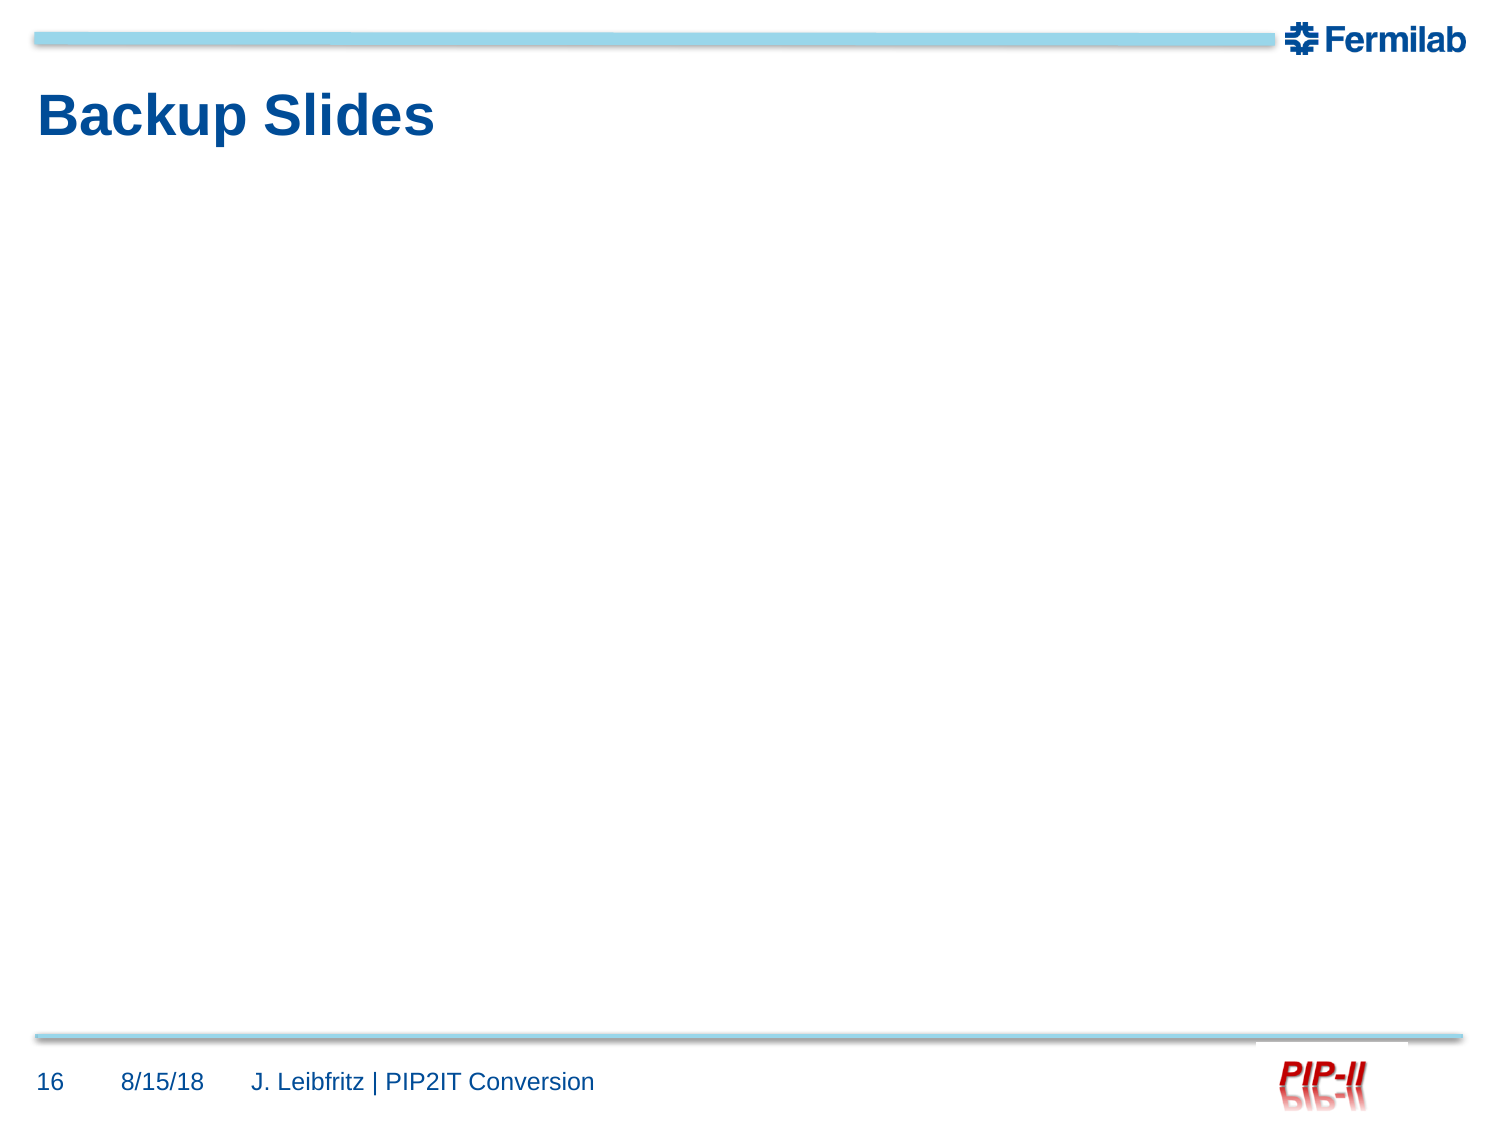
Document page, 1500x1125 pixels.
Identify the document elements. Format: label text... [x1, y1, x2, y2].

picture [1285, 22, 1466, 55]
title Backup Slides [37, 76, 1463, 147]
picture [1256, 1042, 1408, 1125]
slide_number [120, 1065, 232, 1106]
slide_number 16 [36, 1065, 105, 1105]
footer J. Leibfritz | PIP2IT Conversion [251, 1065, 1161, 1105]
